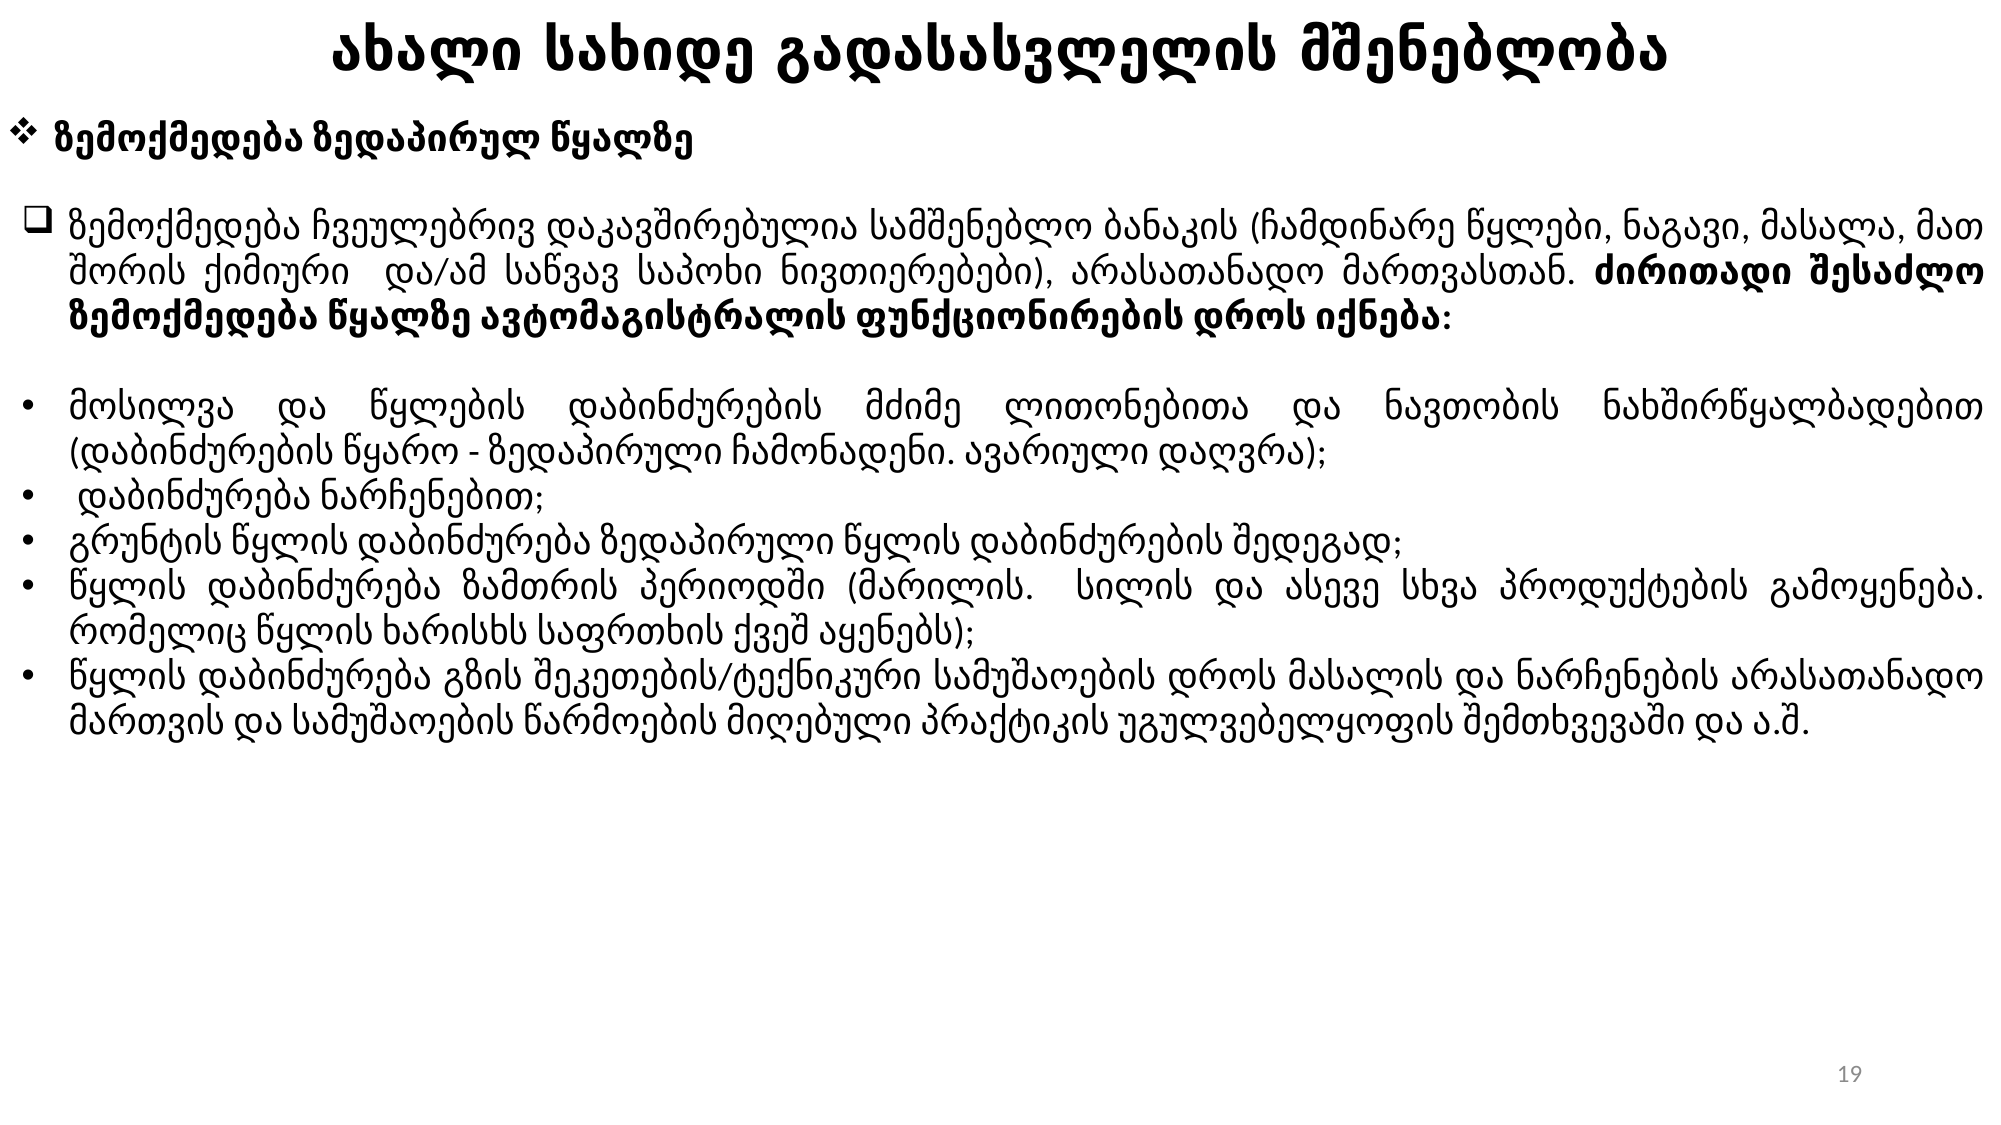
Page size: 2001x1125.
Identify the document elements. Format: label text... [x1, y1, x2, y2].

slide_number 19 [1412, 1042, 1863, 1103]
text_box ზემოქმედება ზედაპირულ წყალზე [0, 106, 718, 167]
text_box ზემოქმედება ჩვეულებრივ დაკავშირებულია სამშენებლო ბანაკის (ჩამდინარე წყლები, ნაგავი, მასალა, მათ შორის ქიმიური და/ამ საწვავ საპოხი ნივთიერებები), არასათანადო მართვასთან. ძირითადი შესაძლო ზემოქმედება წყალზე ავტომაგისტრალის ფუნქციონირების დროს იქნება: მოსილვა და წყლების დაბინძურების მძიმე ლითონებითა და ნავთობის ნახშირწყალბადებით (დაბინძურების წყარო - ზედაპირული ჩამონადენი. ავარიული დაღვრა); დაბინძურება ნარჩენებით; გრუნტის წყლის დაბინძურება ზედაპირული წყლის დაბინძურების შედეგად; წყლის დაბინძურება ზამთრის პერიოდში (მარილის. სილის და ასევე სხვა პროდუქტების გამოყენება. რომელიც წყლის ხარისხს საფრთხის ქვეშ აყენებს); წყლის დაბინძურება გზის შეკეთების/ტექნიკური სამუშაოების დროს მასალის და ნარჩენების არასათანადო მართვის და სამუშაოების წარმოების მიღებული პრაქტიკის უგულვებელყოფის შემთხვევაში და ა.შ. [6, 194, 2000, 840]
text_box ახალი სახიდე გადასასვლელის მშენებლობა [0, 0, 2000, 98]
